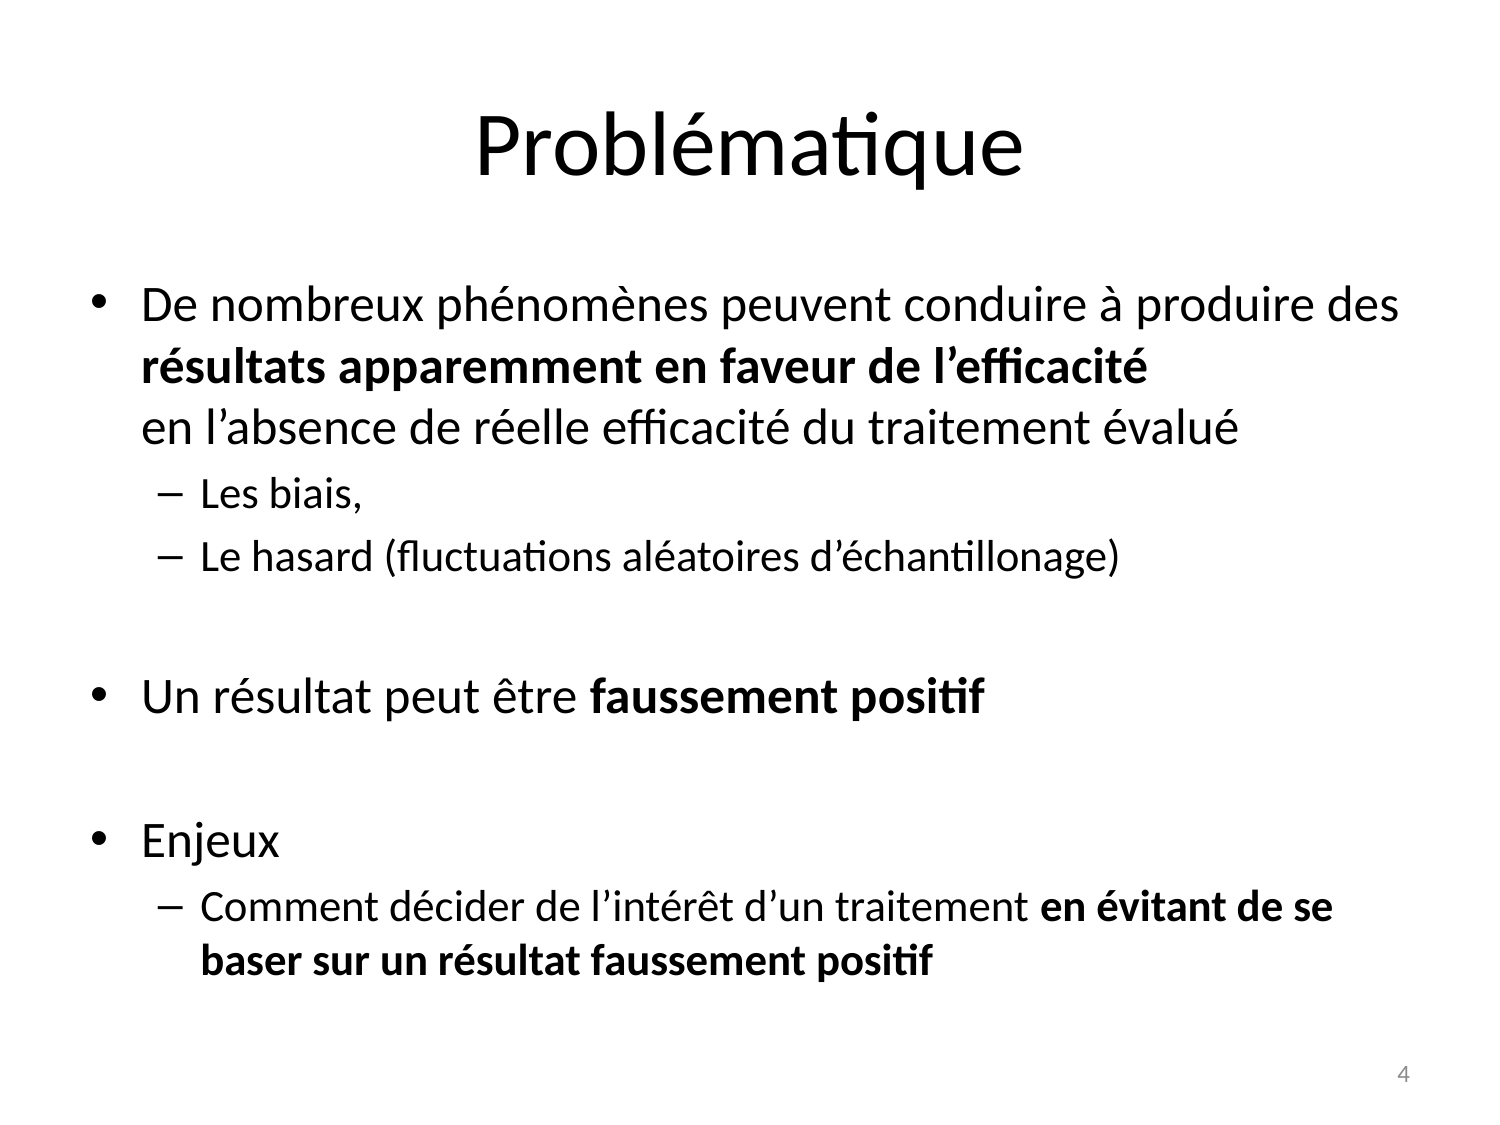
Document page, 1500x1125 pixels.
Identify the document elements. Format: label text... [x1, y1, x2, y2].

slide_number 4 [1074, 1042, 1425, 1103]
list De nombreux phénomènes peuvent conduire à produire des résultats apparemment en faveur de l’efficacité en l’absence de réelle efficacité du traitement évalué Les biais, Le hasard (fluctuations aléatoires d’échantillonage) Un résultat peut être faussement positif Enjeux Comment décider de l’intérêt d’un traitement en évitant de se baser sur un résultat faussement positif [75, 262, 1425, 1005]
title Problématique [75, 45, 1425, 233]
